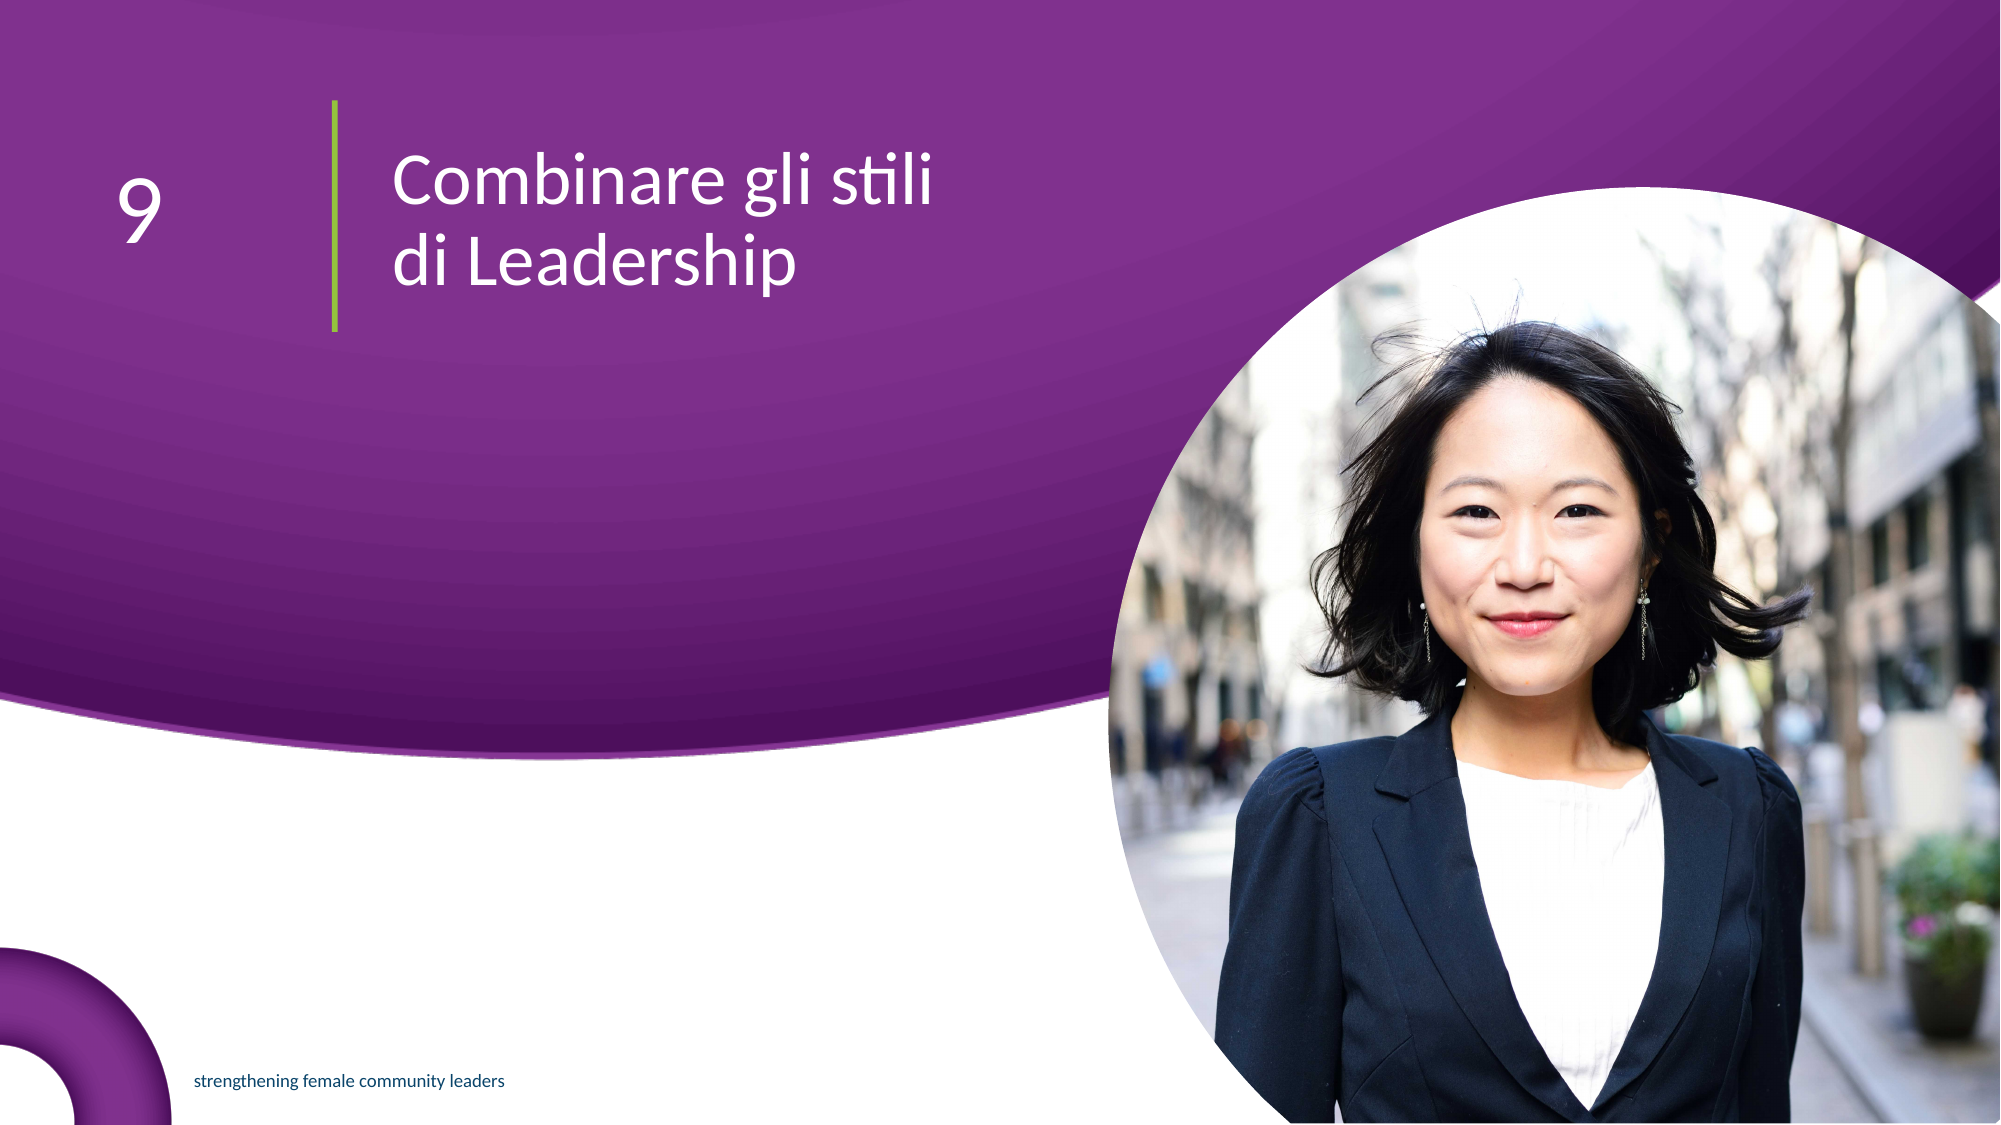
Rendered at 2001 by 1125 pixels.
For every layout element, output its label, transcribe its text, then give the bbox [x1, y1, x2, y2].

list Combinare gli stili di Leadership [378, 142, 1000, 299]
list 9 [98, 142, 305, 281]
picture [0, 937, 189, 1125]
picture [0, 0, 2001, 1124]
